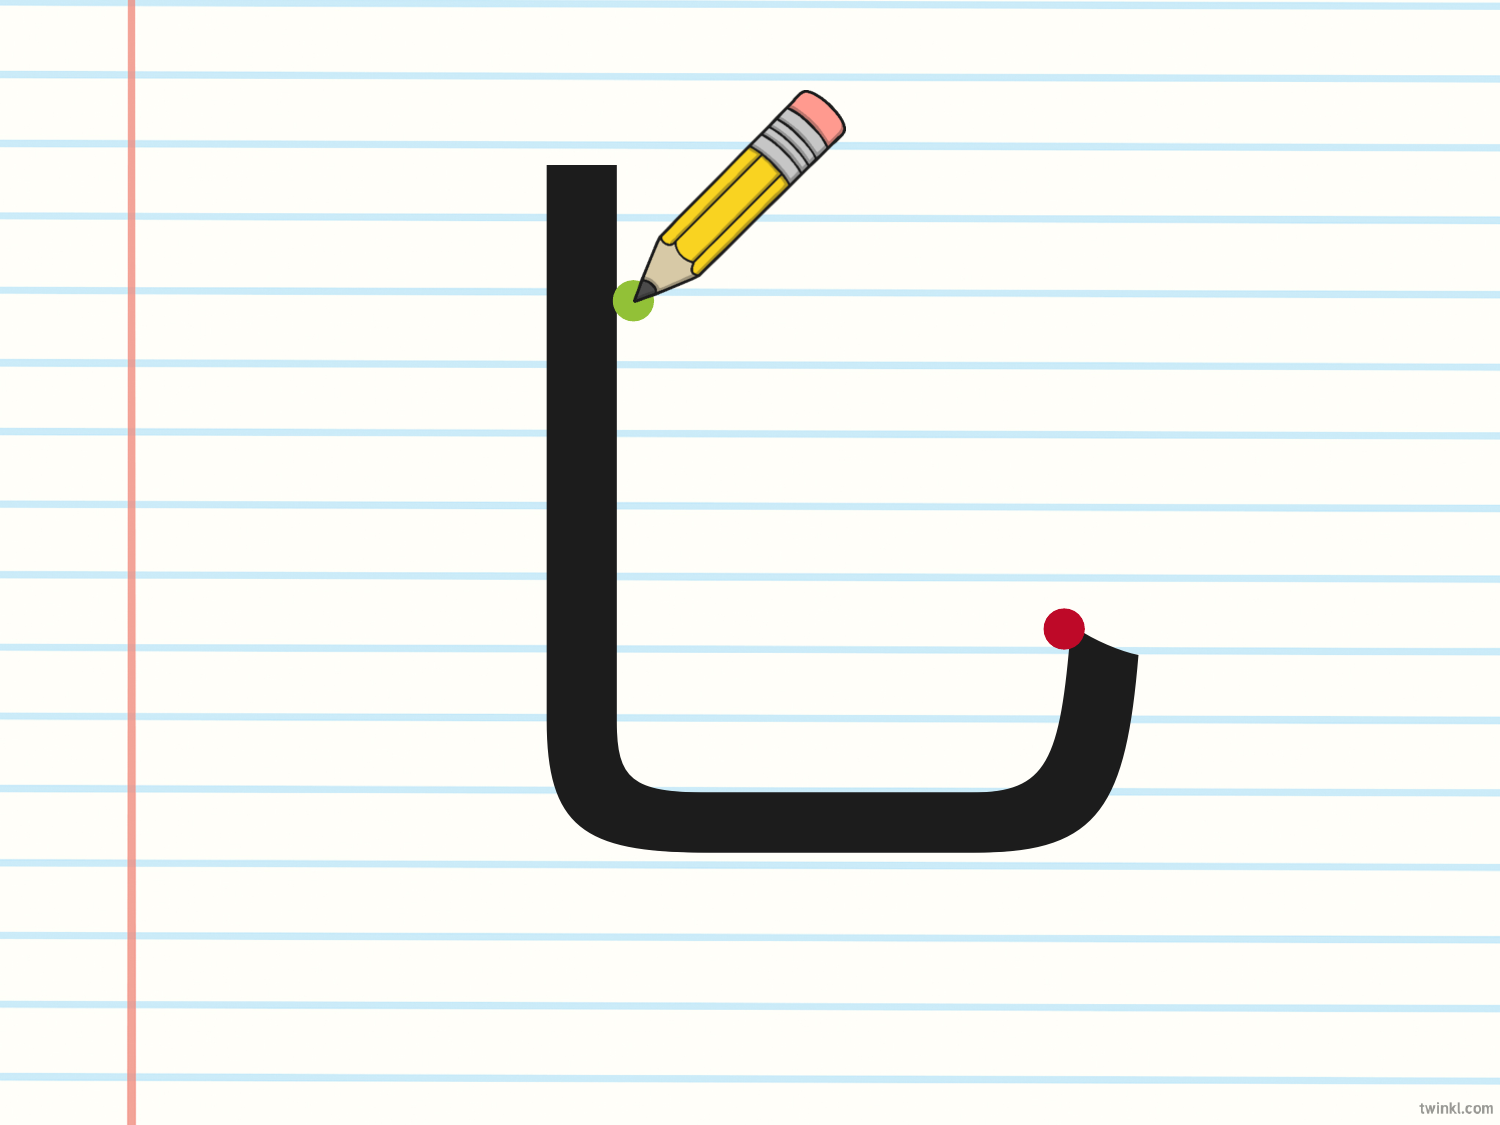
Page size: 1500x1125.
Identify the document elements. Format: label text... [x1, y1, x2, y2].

text_box 乚 [376, 0, 1376, 1005]
text_box 乚 [1376, 0, 1382, 1005]
picture [0, 0, 1500, 1125]
text_box [1042, 607, 1086, 651]
picture [633, 90, 846, 303]
text_box [611, 279, 655, 323]
